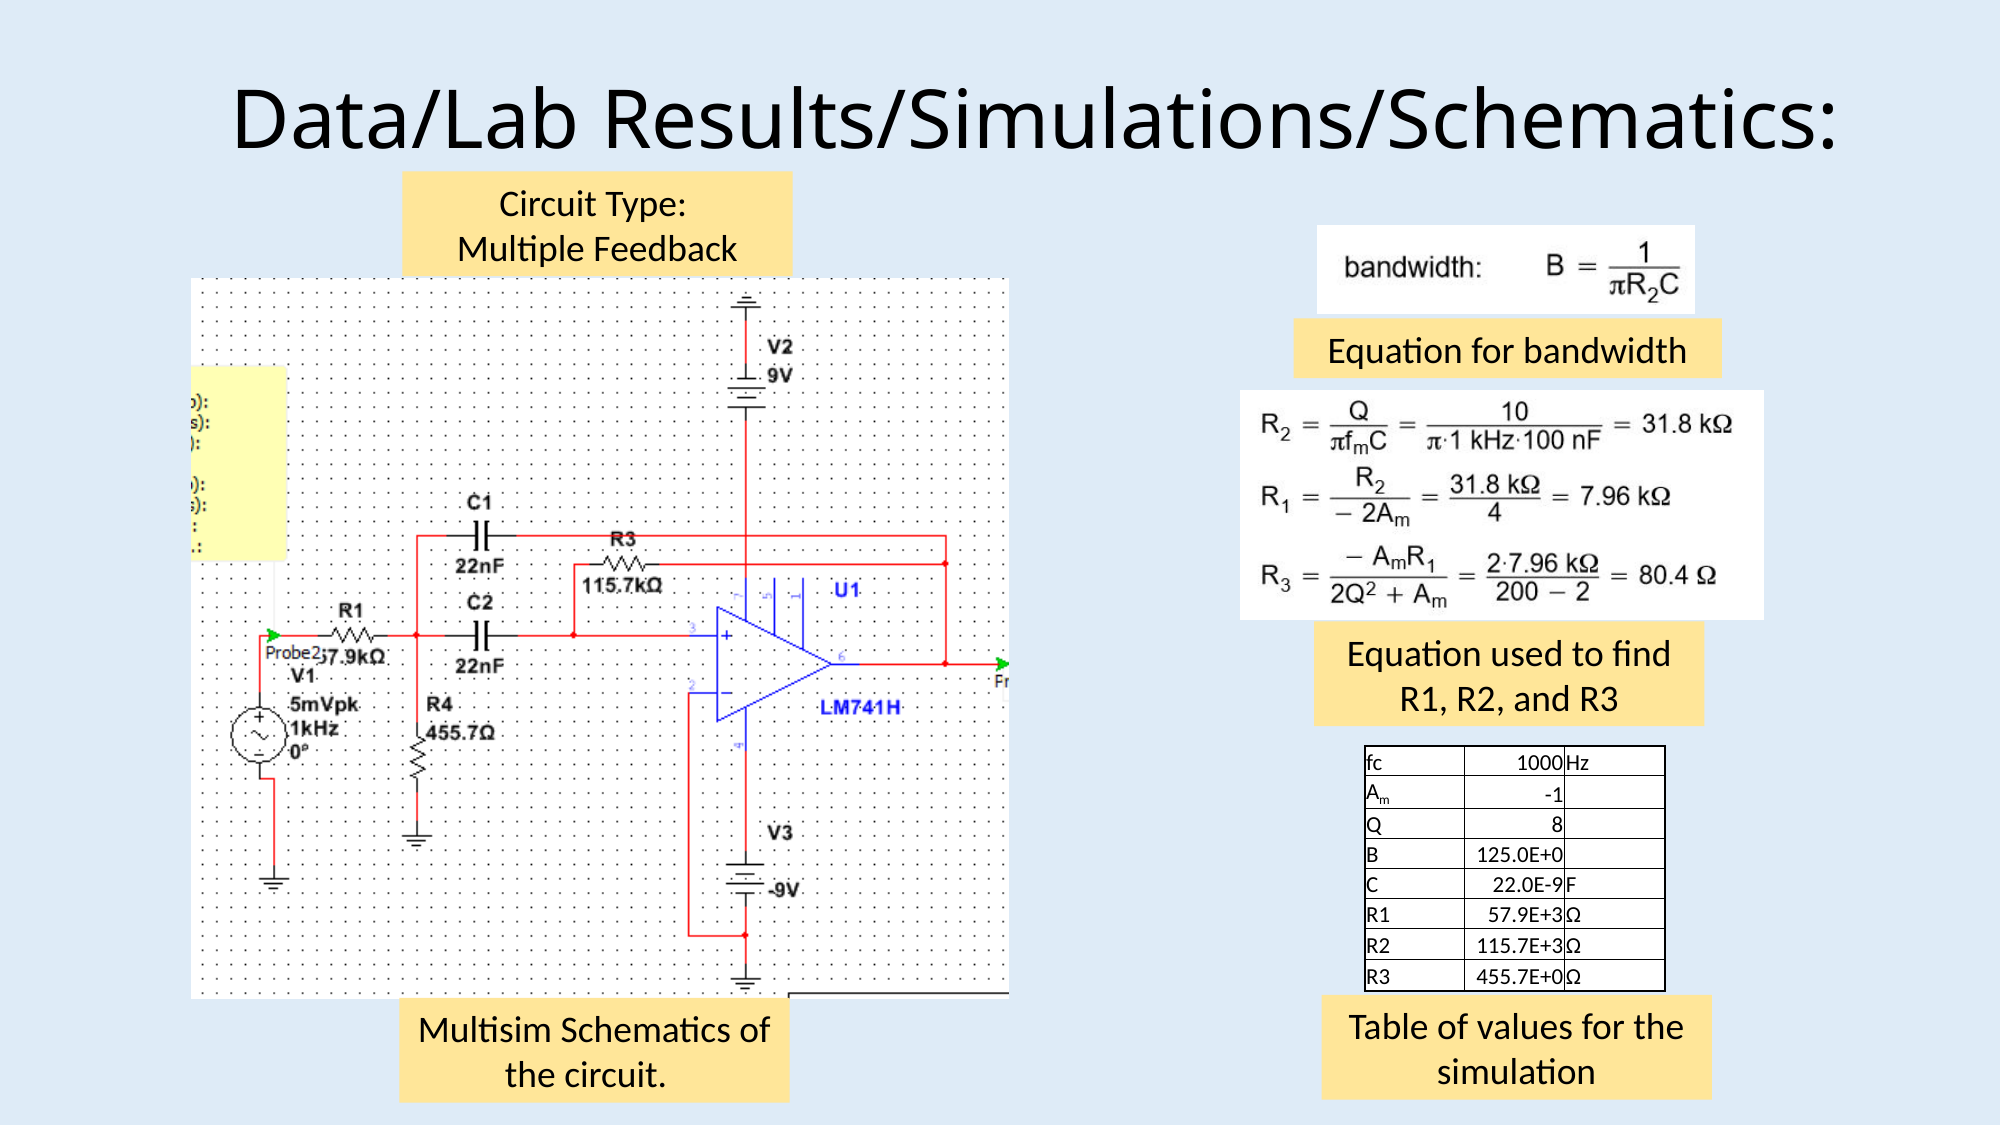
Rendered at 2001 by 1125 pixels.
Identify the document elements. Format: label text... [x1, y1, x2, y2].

picture [191, 278, 1009, 999]
table_cell B [1366, 839, 1464, 868]
table_cell Ω [1565, 899, 1664, 928]
text_box Table of values for the simulation [1321, 994, 1712, 1100]
table_cell [1565, 776, 1664, 808]
table_cell 22.0E-9 [1465, 869, 1564, 898]
table_cell Ω [1565, 929, 1664, 959]
table_cell R3 [1366, 960, 1464, 990]
table_cell C [1366, 869, 1464, 898]
table_cell -1 [1465, 776, 1564, 808]
text_box Multisim Schematics of the circuit. [399, 999, 790, 1103]
text_box Circuit Type: Multiple Feedback [402, 171, 793, 277]
table_cell Q [1366, 809, 1464, 838]
text_box Equation for bandwidth [1293, 318, 1722, 379]
table_cell R2 [1366, 929, 1464, 959]
picture [1317, 225, 1695, 315]
table_cell Am [1366, 776, 1464, 808]
table_cell 115.7E+3 [1465, 929, 1564, 959]
text_box Equation used to find R1, R2, and R3 [1314, 621, 1705, 727]
table_cell 8 [1465, 809, 1564, 838]
table_header 1000 [1465, 747, 1564, 775]
table_header Hz [1565, 747, 1664, 775]
table_cell 455.7E+0 [1465, 960, 1564, 990]
table_cell [1565, 809, 1664, 838]
table_cell F [1565, 869, 1664, 898]
table_cell 57.9E+3 [1465, 899, 1564, 928]
table_header fc [1366, 747, 1464, 775]
table_cell 125.0E+0 [1465, 839, 1564, 868]
table_cell R1 [1366, 899, 1464, 928]
picture [1240, 390, 1764, 620]
table_cell Ω [1565, 960, 1664, 990]
table_cell [1565, 839, 1664, 868]
title Data/Lab Results/Simulations/Schematics: [126, 40, 1947, 303]
